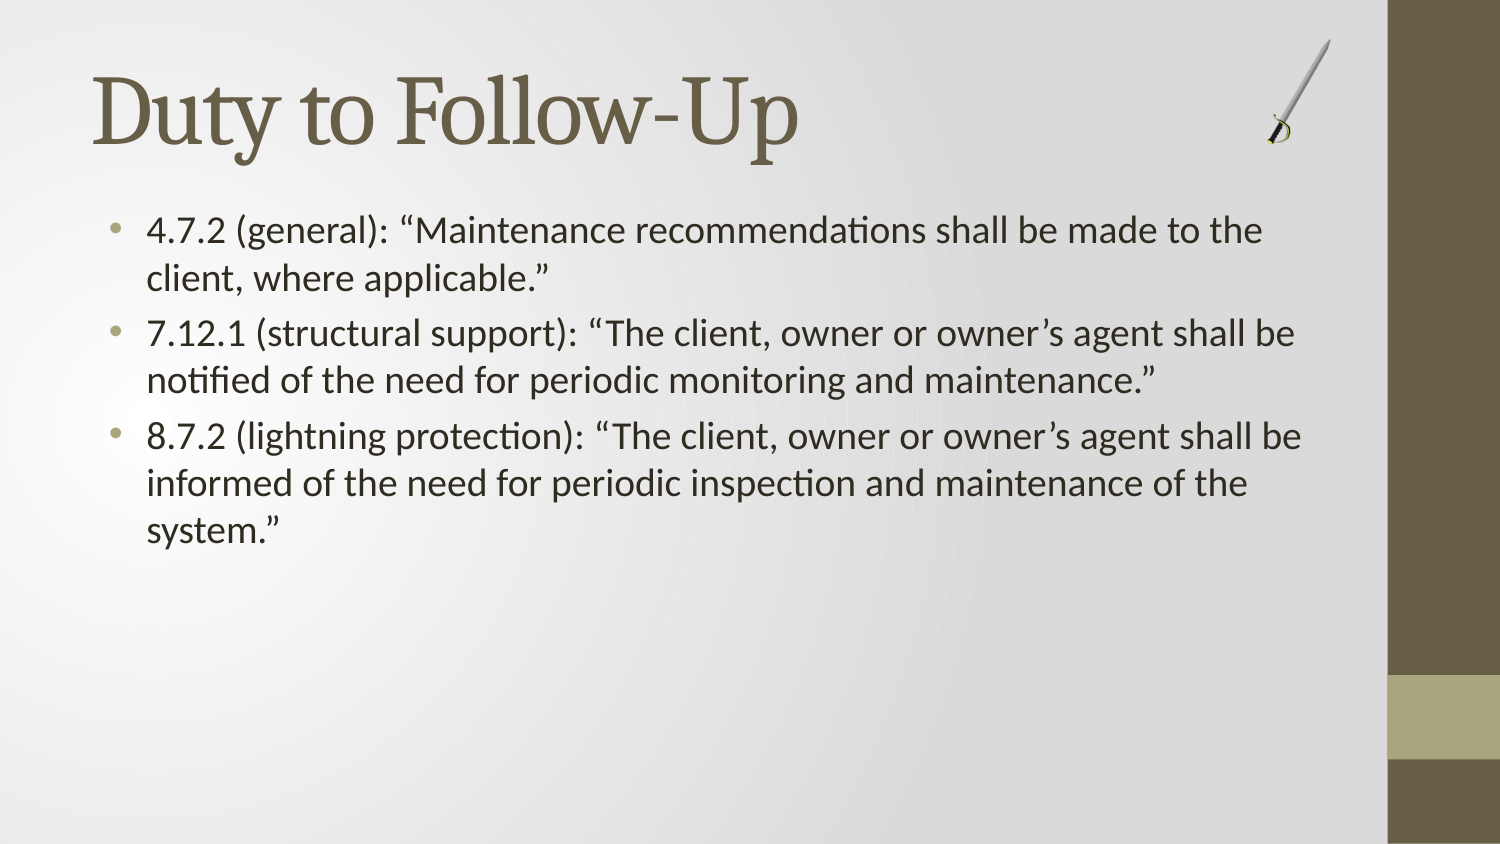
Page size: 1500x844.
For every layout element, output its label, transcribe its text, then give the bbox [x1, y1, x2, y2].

title Duty to Follow-Up [75, 33, 1325, 175]
picture [1238, 35, 1355, 150]
list 4.7.2 (general): “Maintenance recommendations shall be made to the client, where applicable.” 7.12.1 (structural support): “The client, owner or owner’s agent shall be notified of the need for periodic monitoring and maintenance.” 8.7.2 (lightning protection): “The client, owner or owner’s agent shall be informed of the need for periodic inspection and maintenance of the system.” [75, 196, 1325, 788]
